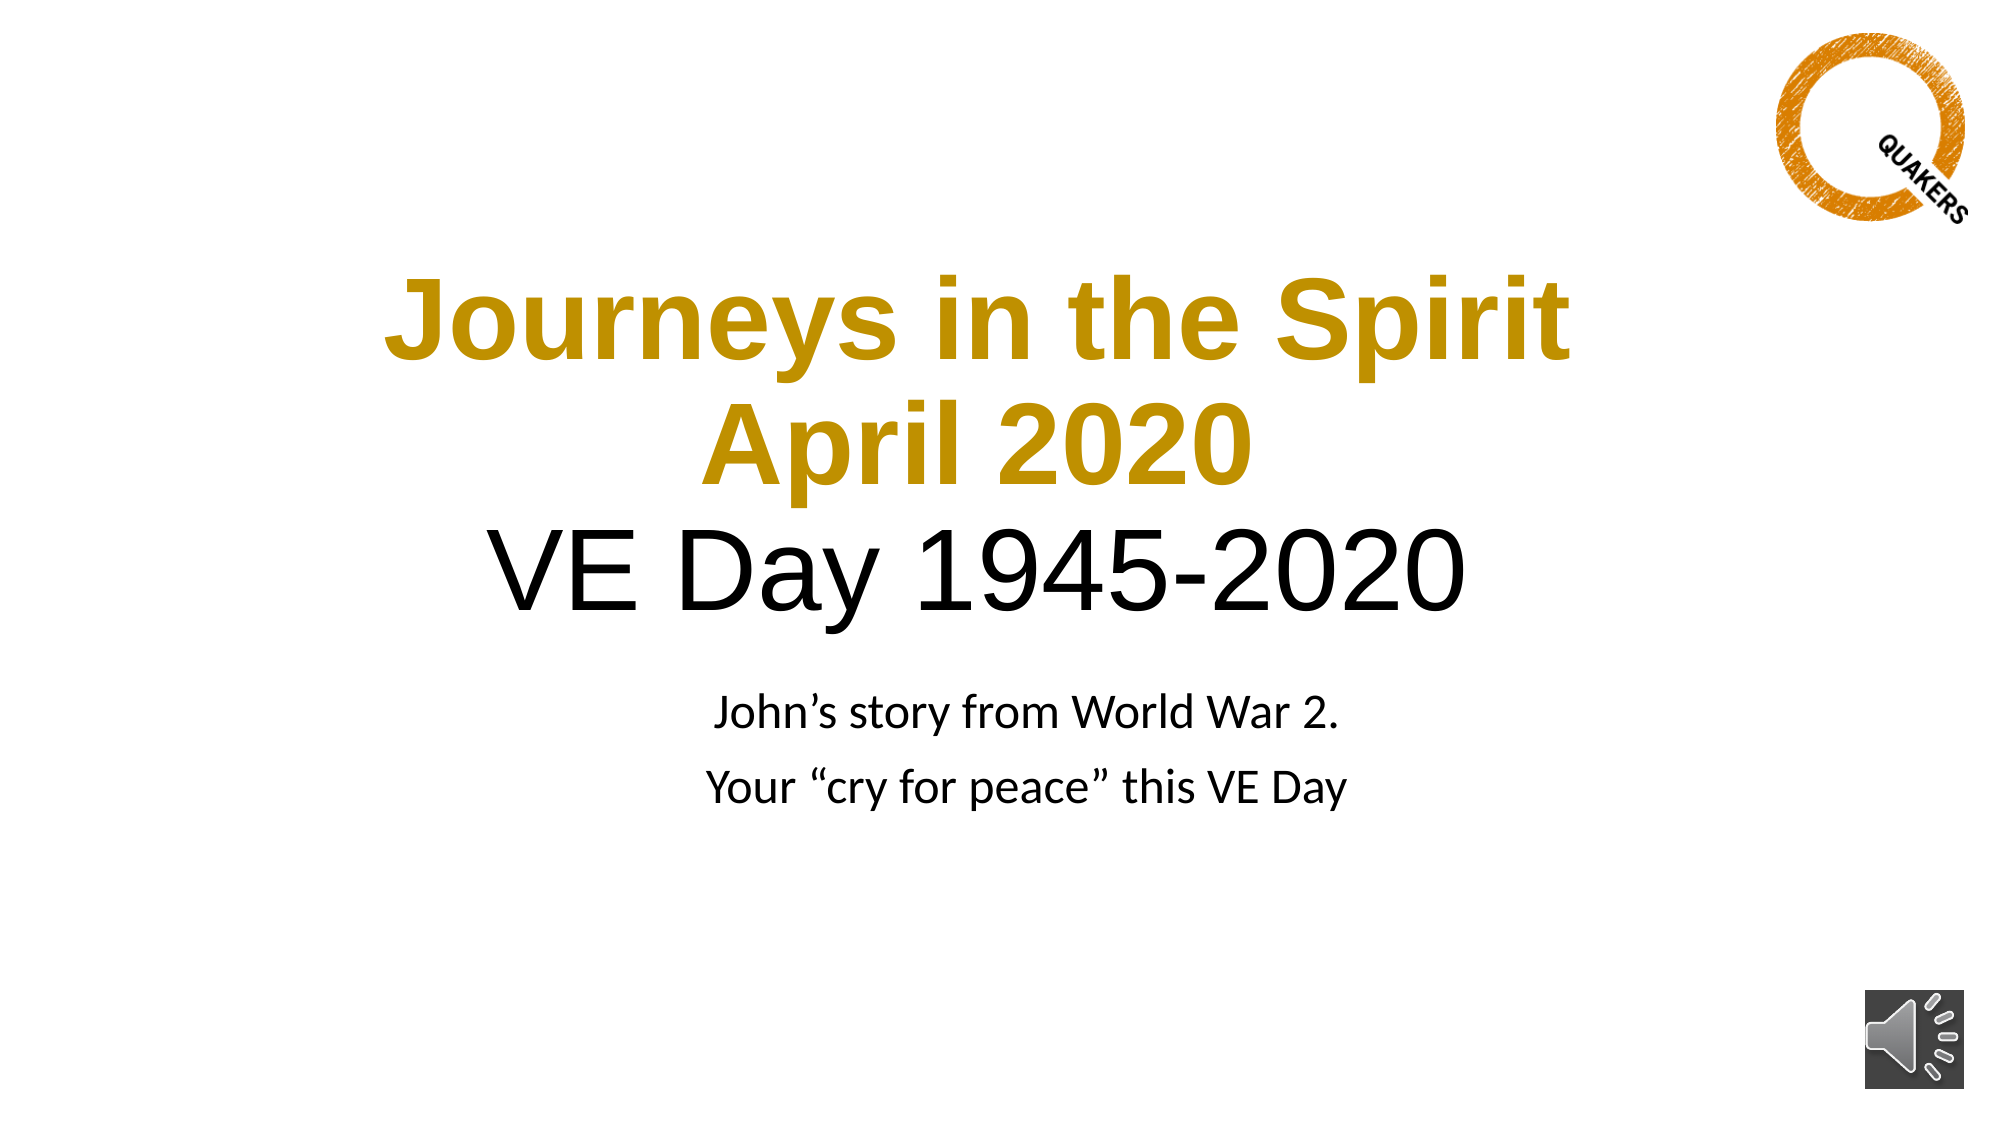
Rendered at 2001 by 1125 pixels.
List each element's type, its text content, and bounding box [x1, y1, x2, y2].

title Journeys in the Spirit April 2020 VE Day 1945-2020 [228, 251, 1729, 643]
subtitle John’s story from World War 2. Your “cry for peace” this VE Day [276, 678, 1777, 950]
picture [1776, 33, 1968, 224]
picture [1864, 989, 1965, 1090]
